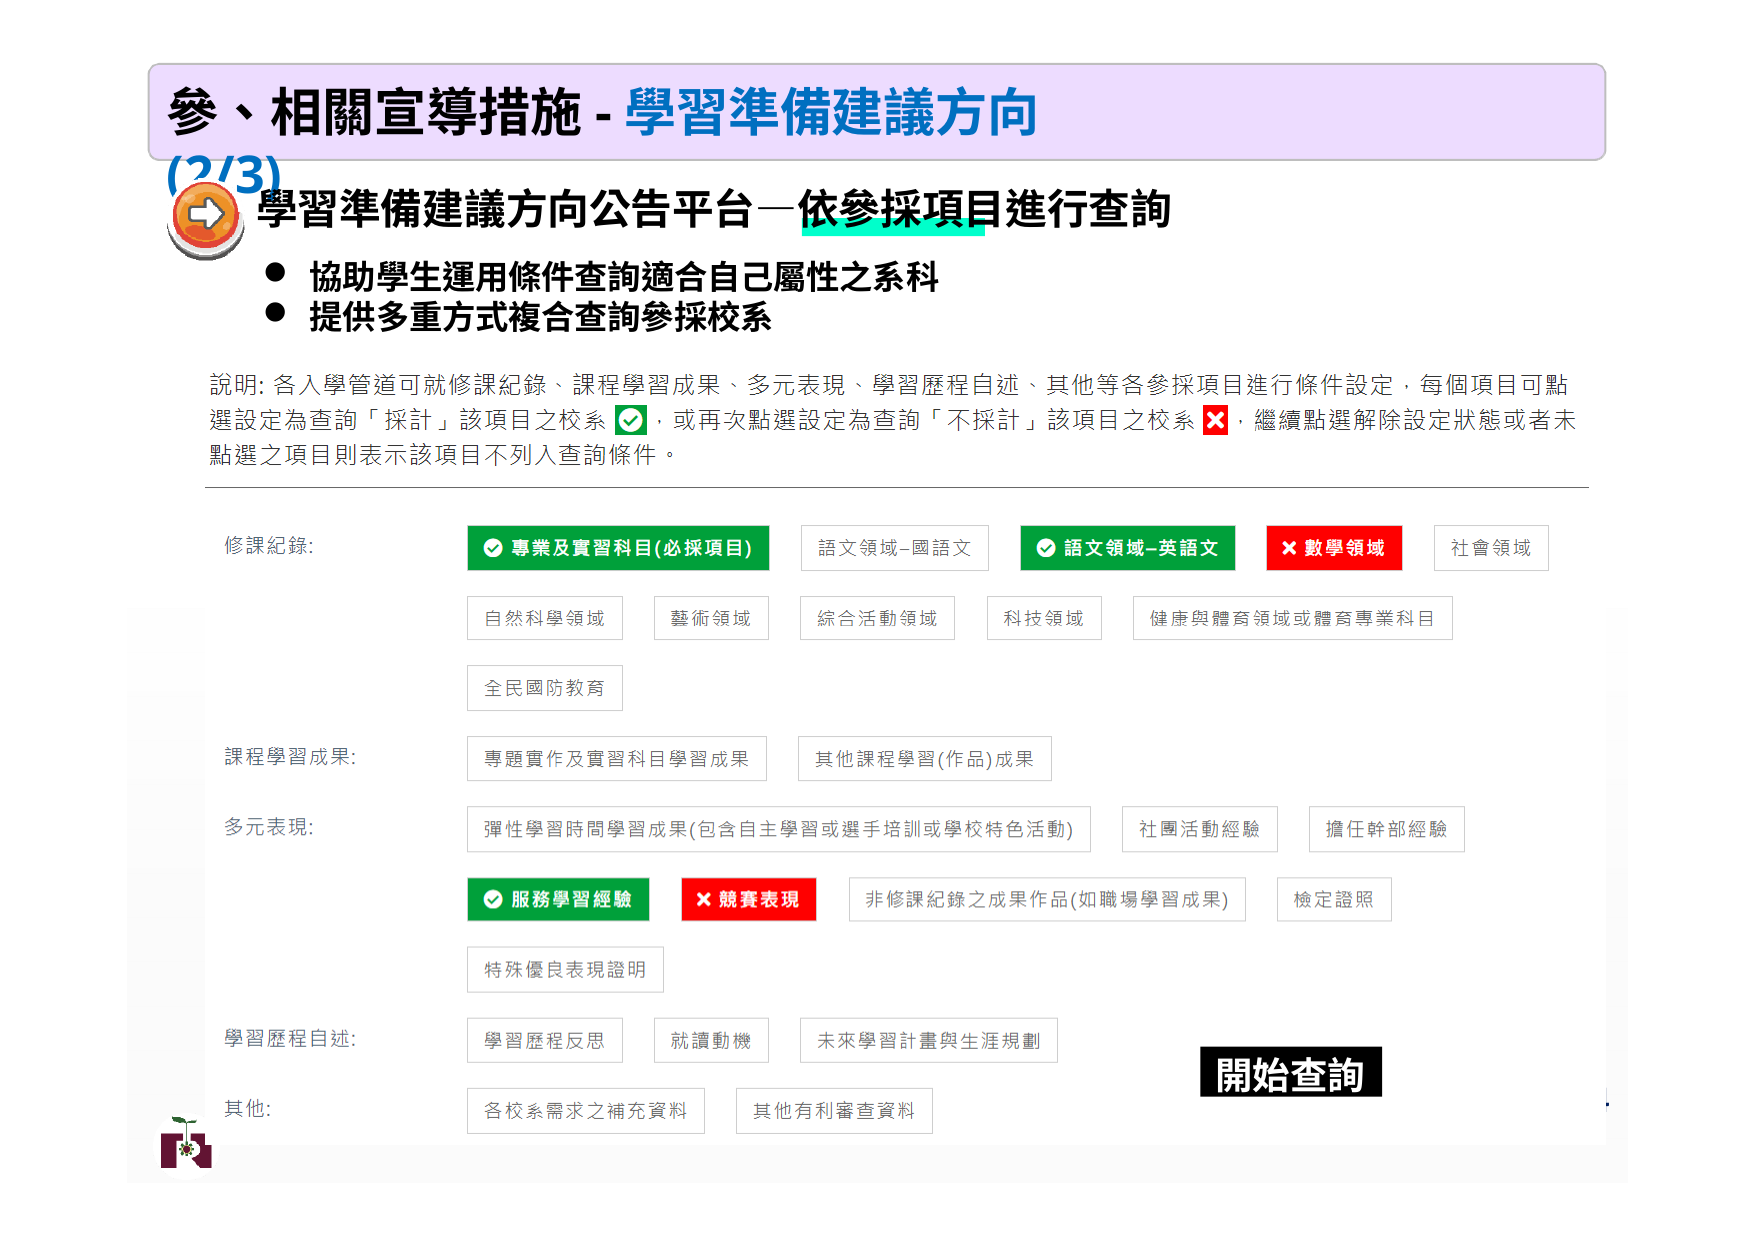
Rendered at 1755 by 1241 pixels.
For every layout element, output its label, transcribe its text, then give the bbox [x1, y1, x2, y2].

text_box 學習準備建議方向公告平台—依參採項目進行查詢 協助學生運用條件查詢適合自己屬性之系科 提供多重方式複合查詢參採校系 [253, 180, 1178, 337]
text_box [164, 175, 246, 262]
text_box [147, 62, 1607, 162]
picture [126, 366, 1628, 1183]
title 參、相關宣導措施-學習準備建議方向(2/3) [164, 169, 1147, 287]
